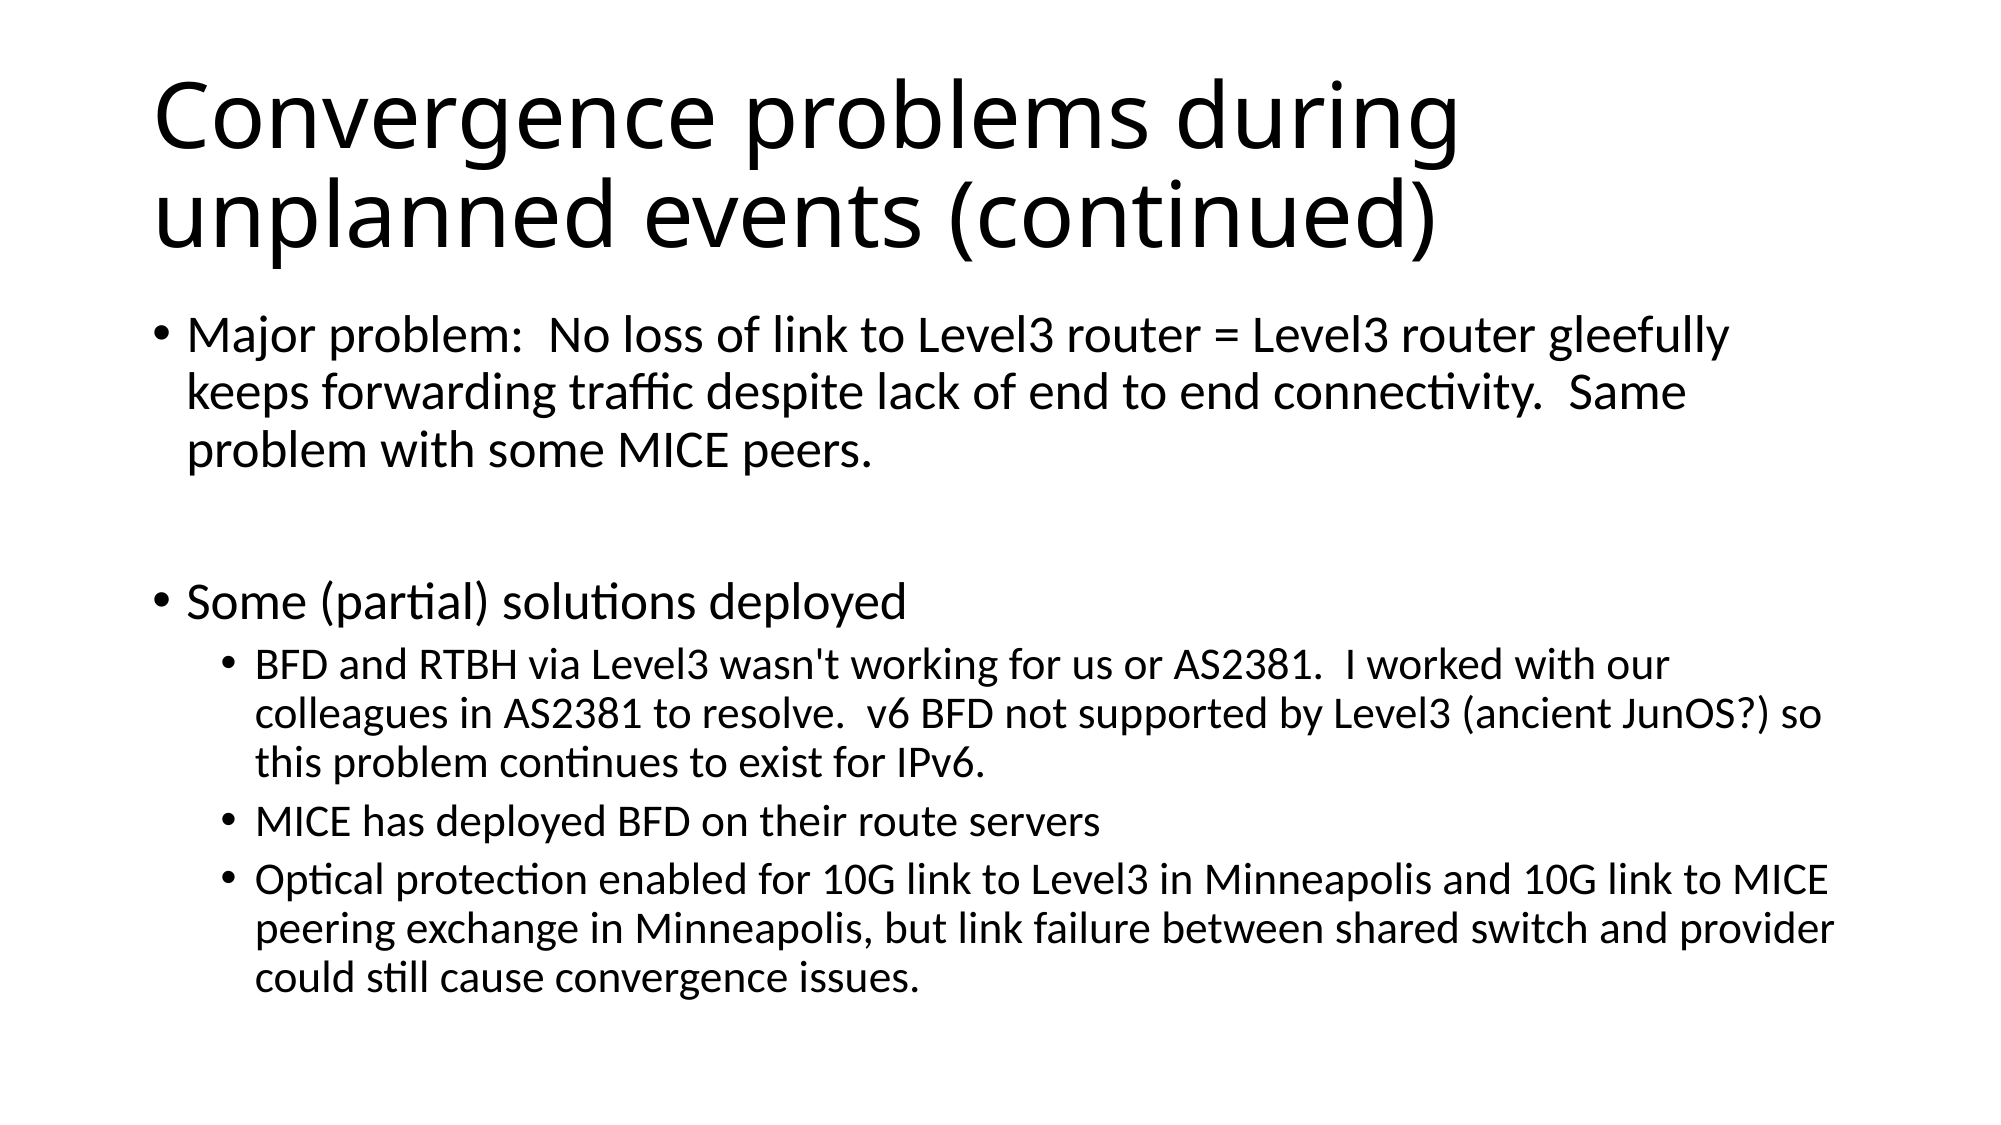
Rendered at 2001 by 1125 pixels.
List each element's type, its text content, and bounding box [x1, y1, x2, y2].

title Convergence problems during unplanned events (continued) [137, 59, 1863, 278]
list Major problem: No loss of link to Level3 router = Level3 router gleefully keeps forwarding traffic despite lack of end to end connectivity. Same problem with some MICE peers. Some (partial) solutions deployed BFD and RTBH via Level3 wasn't working for us or AS2381. I worked with our colleagues in AS2381 to resolve. v6 BFD not supported by Level3 (ancient JunOS?) so this problem continues to exist for IPv6. MICE has deployed BFD on their route servers Optical protection enabled for 10G link to Level3 in Minneapolis and 10G link to MICE peering exchange in Minneapolis, but link failure between shared switch and provider could still cause convergence issues. [137, 299, 1863, 1014]
